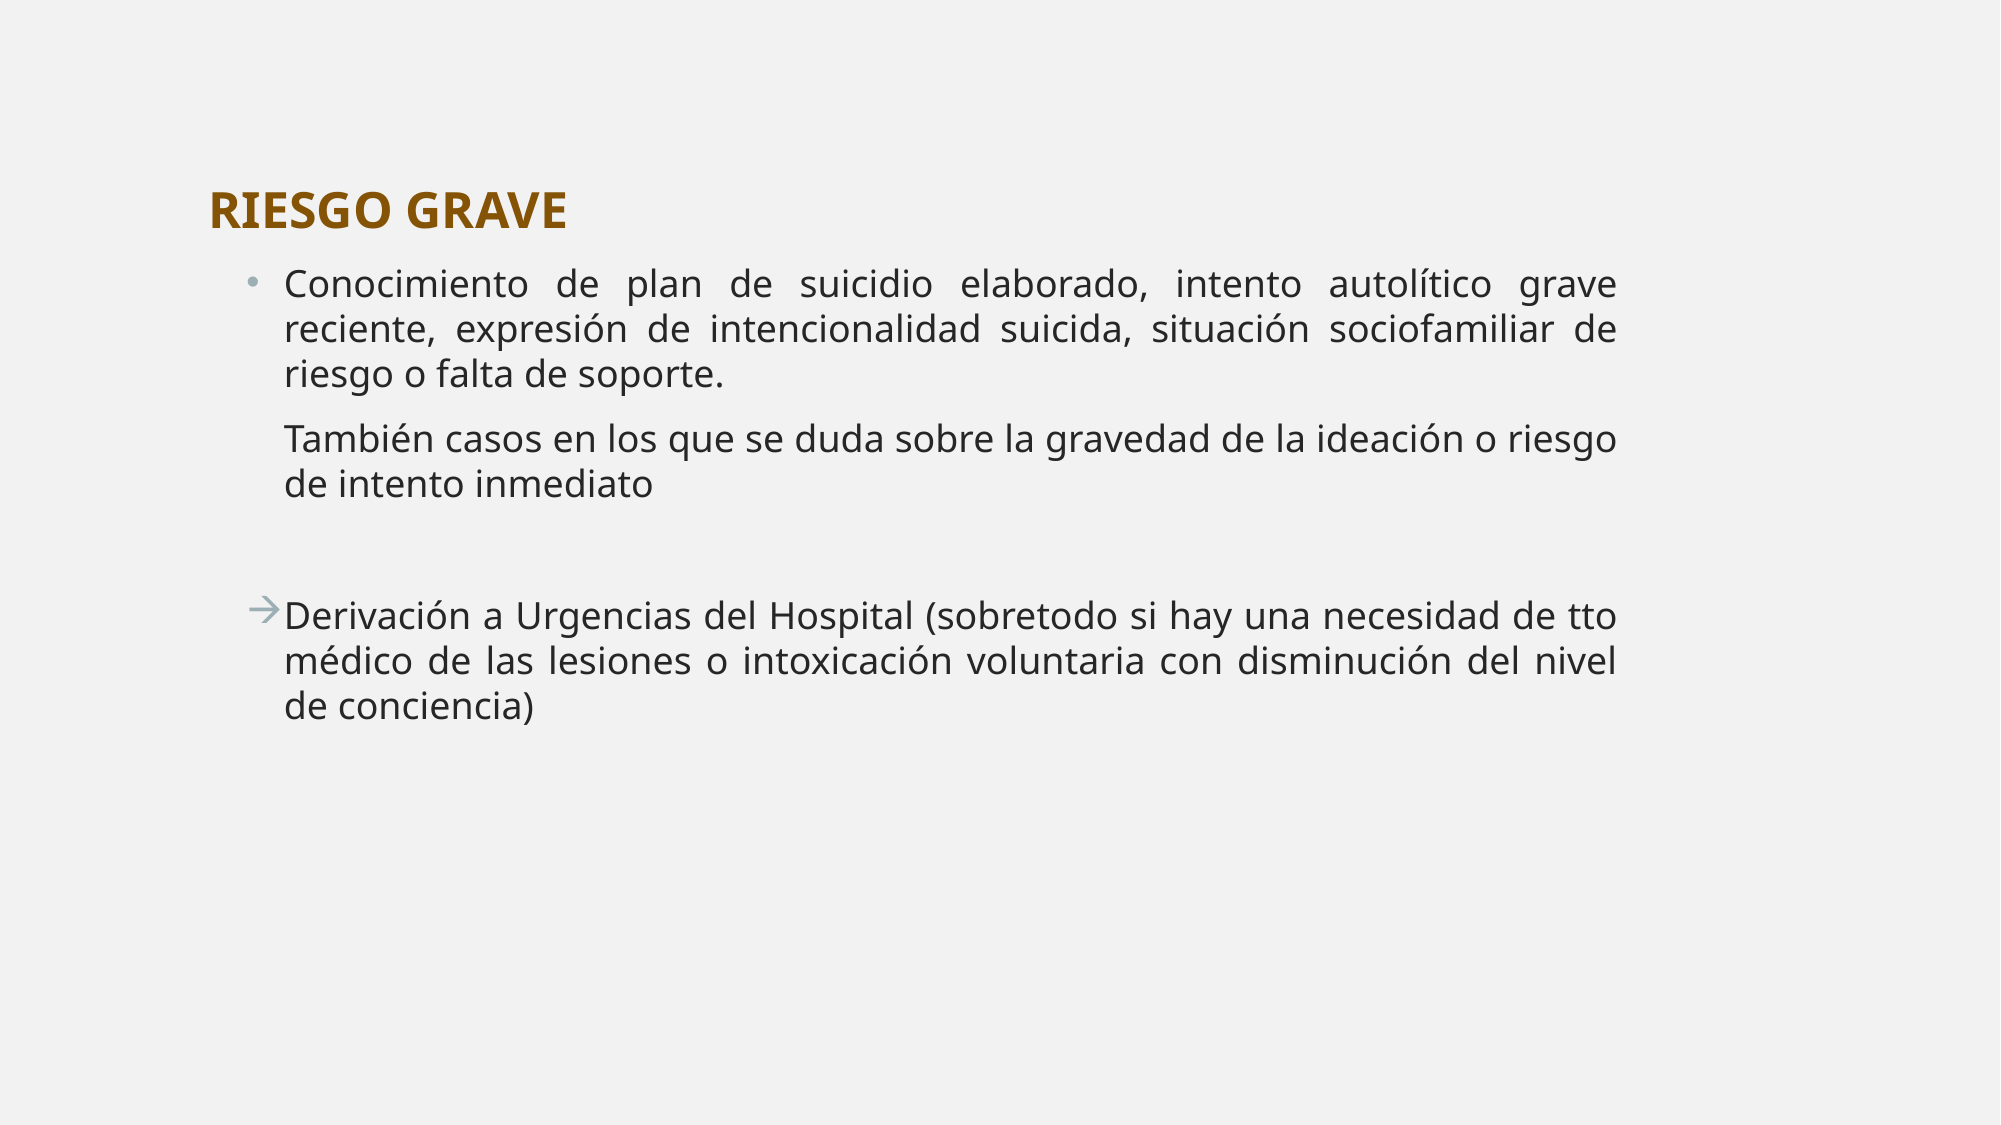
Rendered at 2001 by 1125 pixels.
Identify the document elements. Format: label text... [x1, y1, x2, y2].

list RIESGO GRAVE Conocimiento de plan de suicidio elaborado, intento autolítico grave reciente, expresión de intencionalidad suicida, situación sociofamiliar de riesgo o falta de soporte. También casos en los que se duda sobre la gravedad de la ideación o riesgo de intento inmediato Derivación a Urgencias del Hospital (sobretodo si hay una necesidad de tto médico de las lesiones o intoxicación voluntaria con disminución del nivel de conciencia) [193, 171, 1634, 942]
